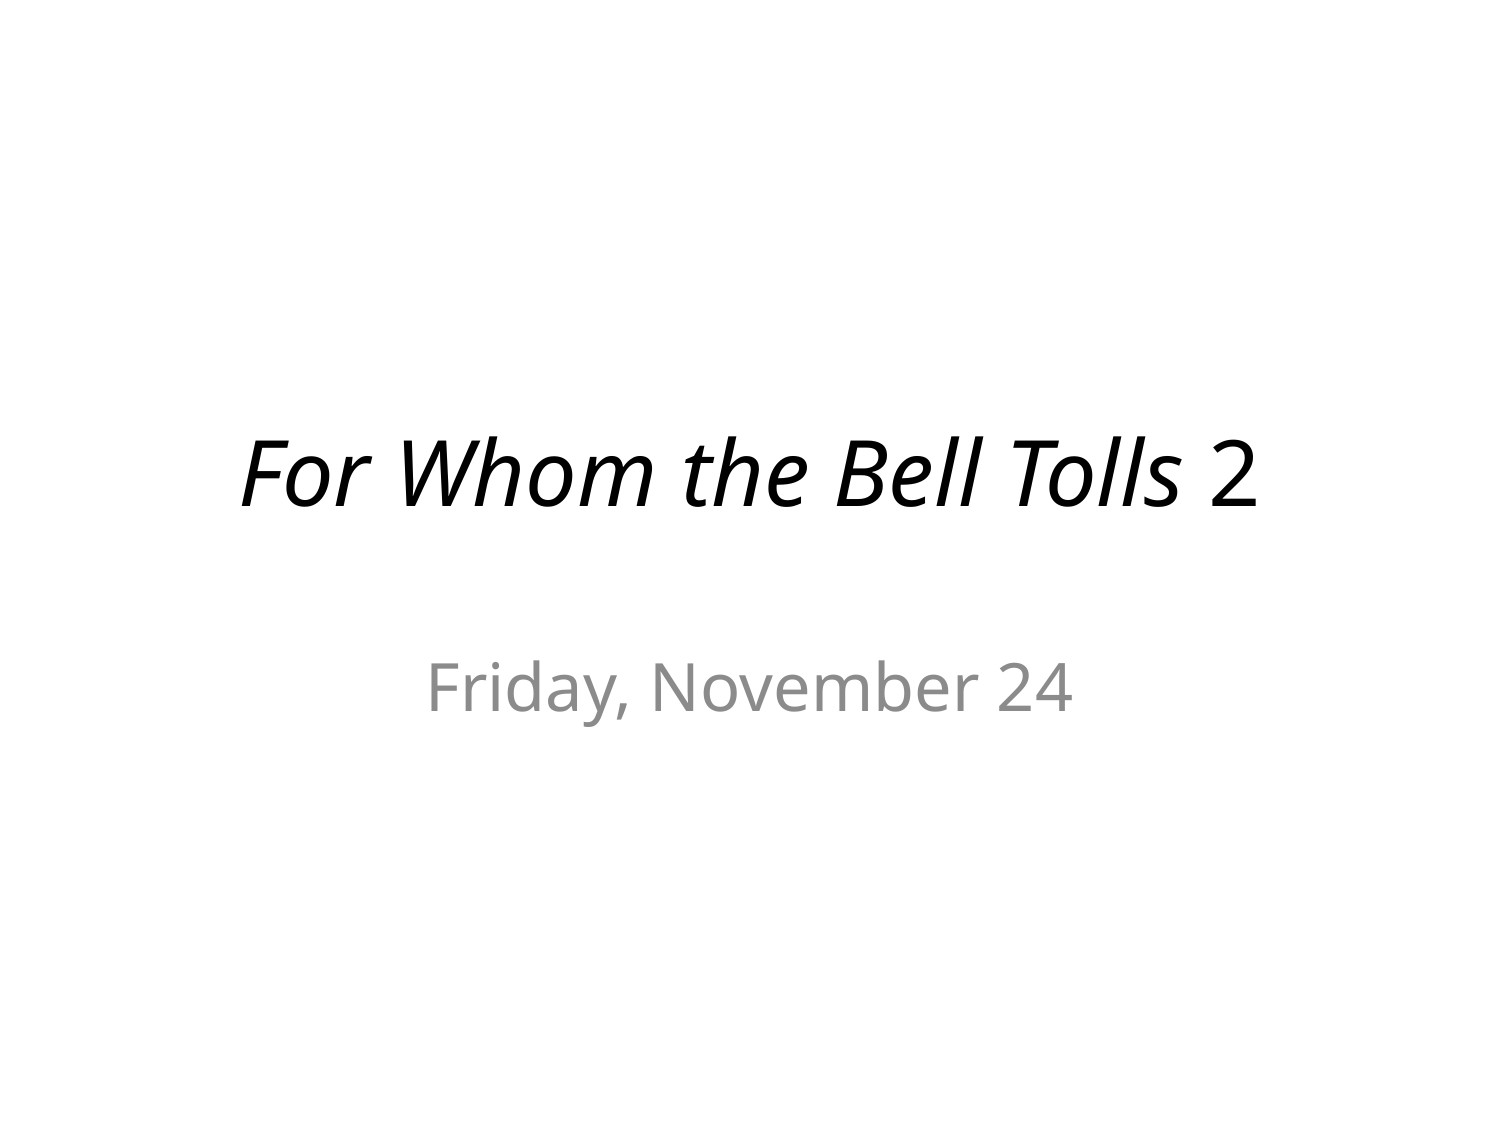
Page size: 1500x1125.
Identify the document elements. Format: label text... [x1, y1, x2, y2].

subtitle Friday, November 24 [225, 637, 1275, 925]
title For Whom the Bell Tolls 2 [112, 349, 1388, 591]
